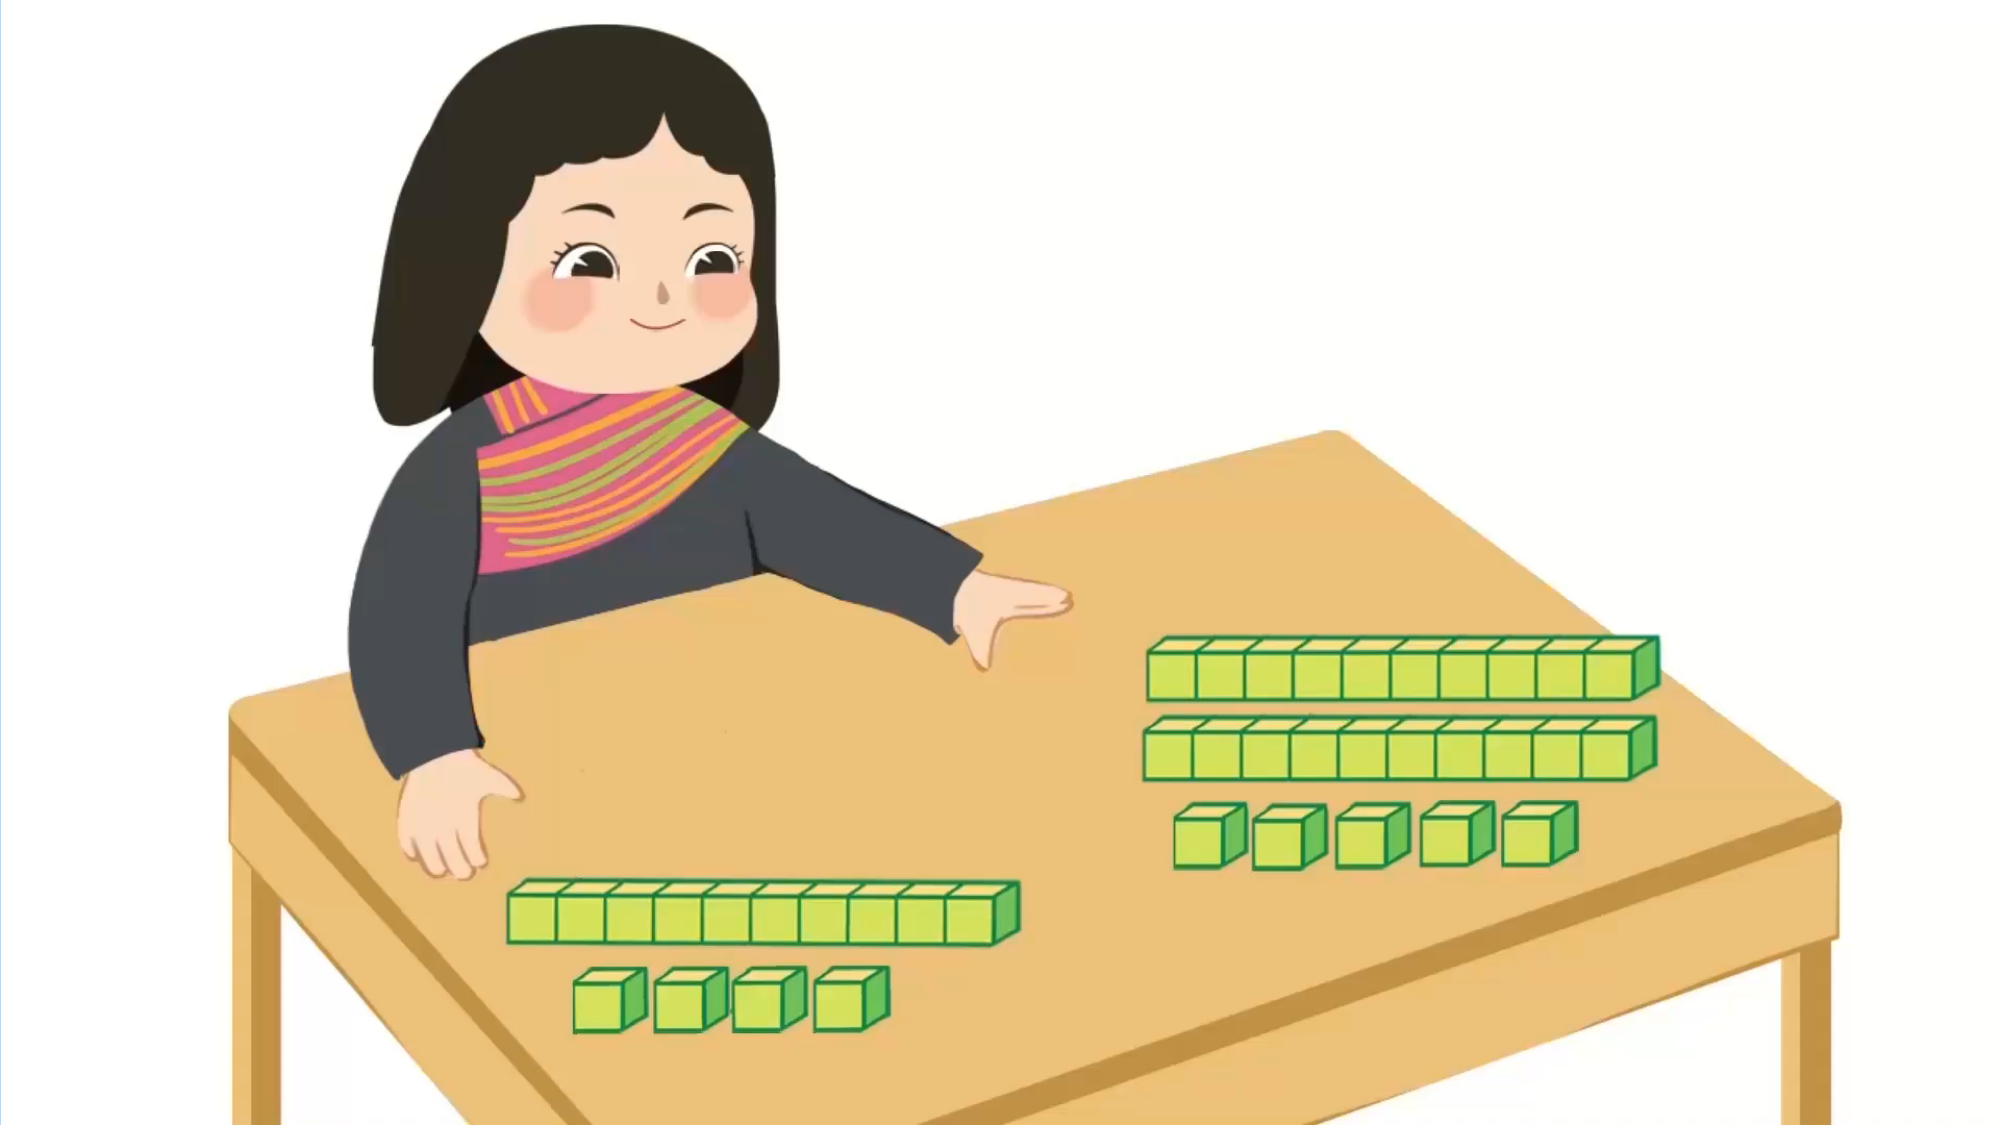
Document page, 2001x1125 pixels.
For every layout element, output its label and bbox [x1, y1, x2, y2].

text_box [0, 0, 2000, 1125]
